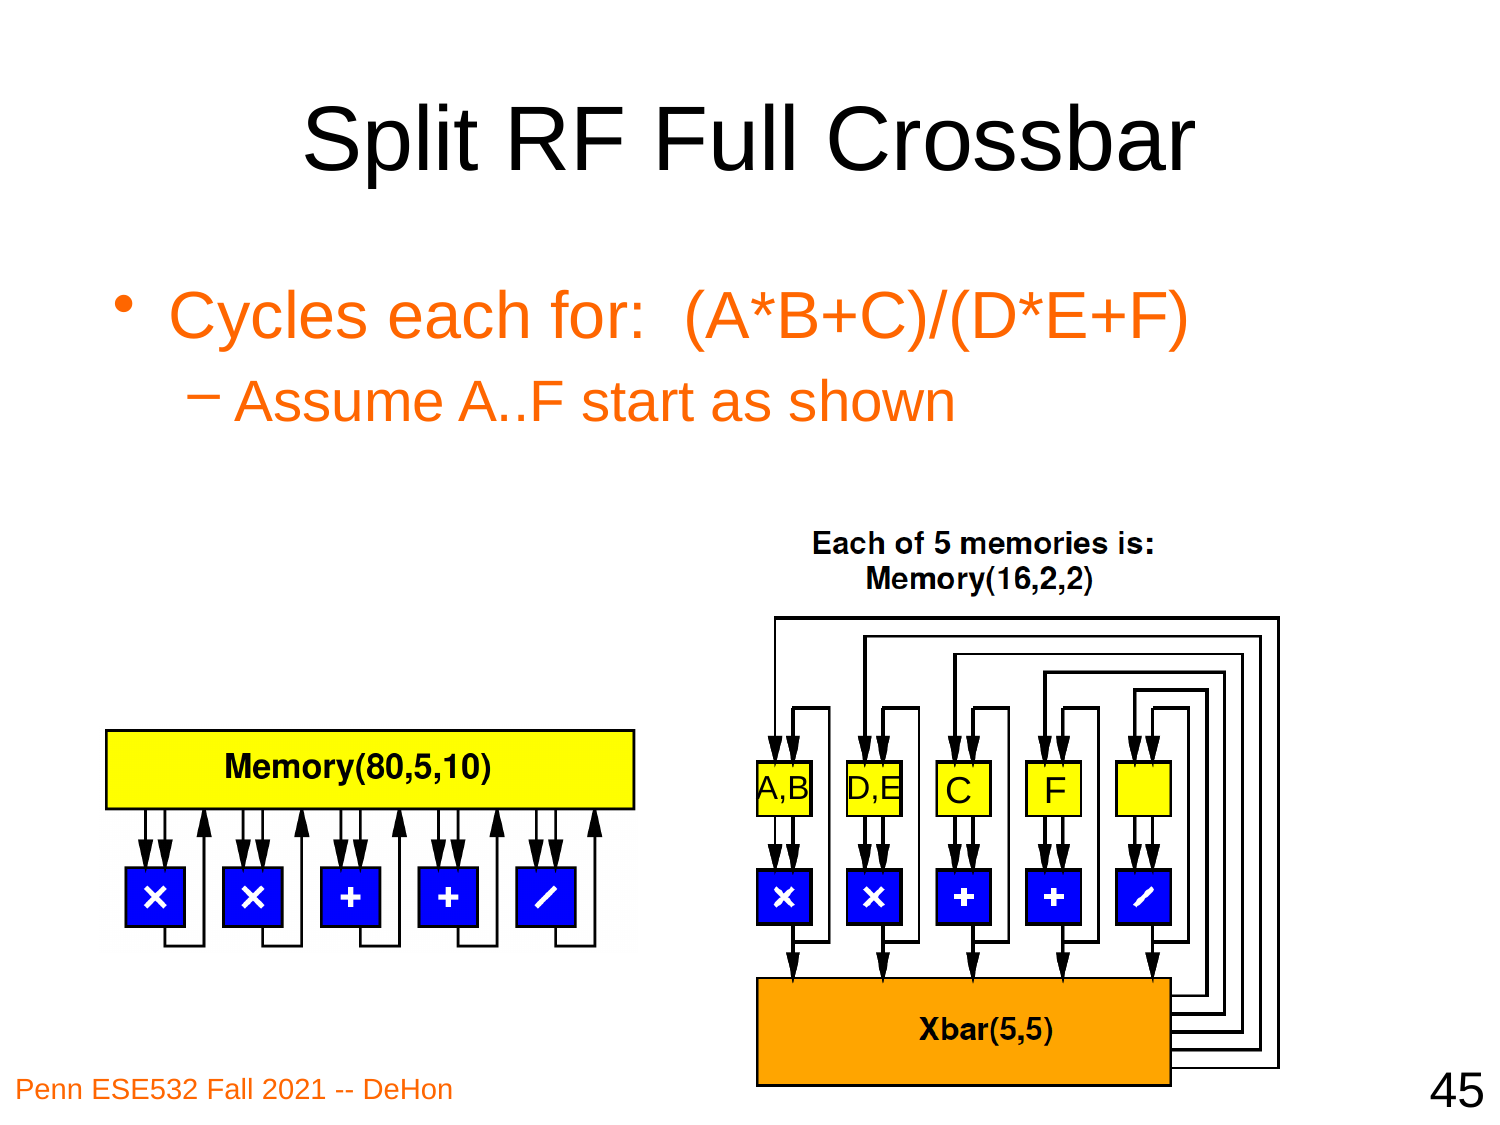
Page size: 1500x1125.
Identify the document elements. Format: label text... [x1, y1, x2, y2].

picture [99, 724, 638, 954]
title Split RF Full Crossbar [112, 39, 1388, 228]
slide_number 45 [1187, 1049, 1500, 1125]
picture [749, 524, 1282, 1092]
list Cycles each for: (A*B+C)/(D*E+F) Assume A..F start as shown [97, 263, 1373, 940]
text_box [740, 758, 1083, 820]
slide_number Penn ESE532 Fall 2021 -- DeHon [0, 1062, 576, 1125]
